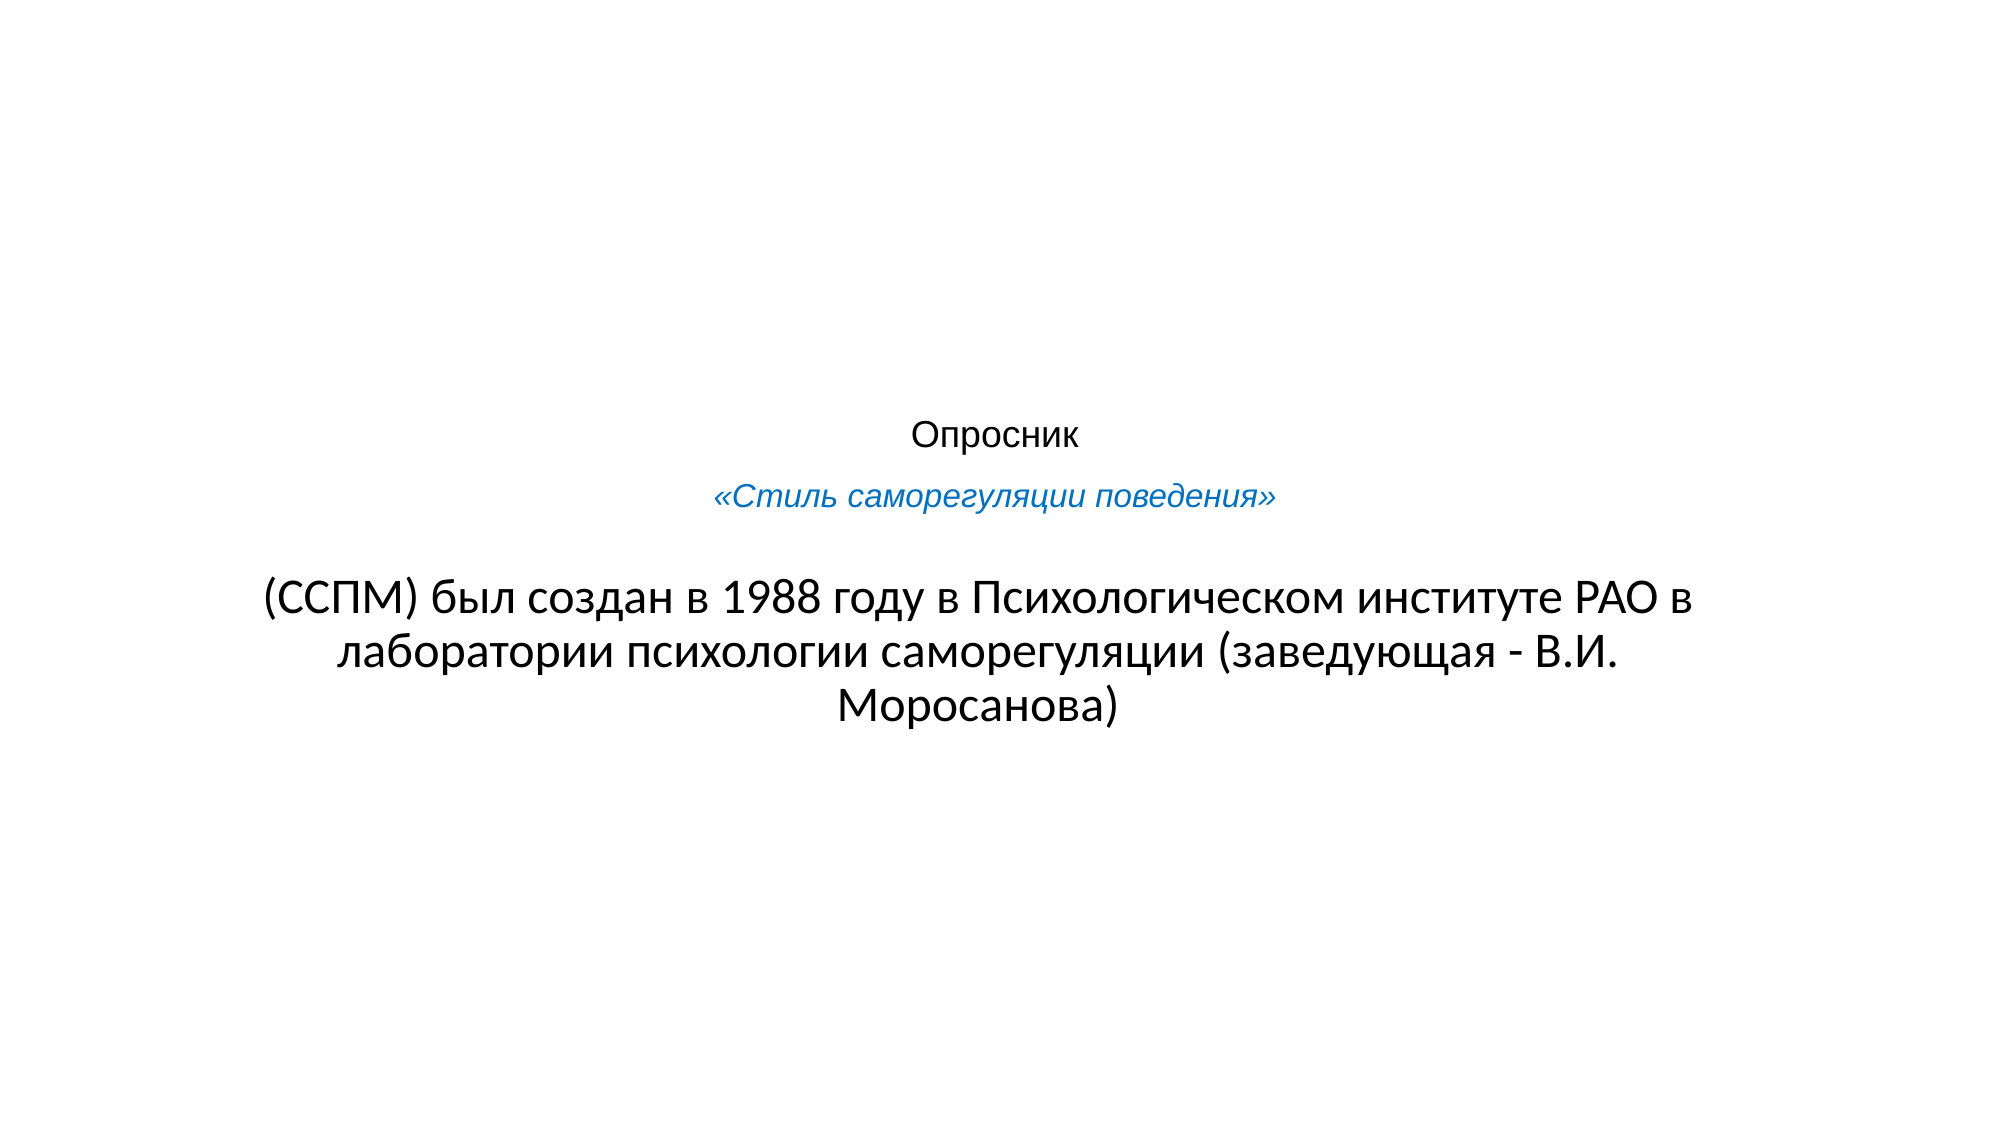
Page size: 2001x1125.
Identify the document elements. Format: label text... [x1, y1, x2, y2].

title Опросник «Стиль саморегуляции поведения» [88, 104, 1912, 522]
subtitle (ССПМ) был создан в 1988 году в Психологическом институте РАО в лаборатории психологии саморегуляции (заведующая - В.И. Моросанова) [228, 562, 1729, 835]
